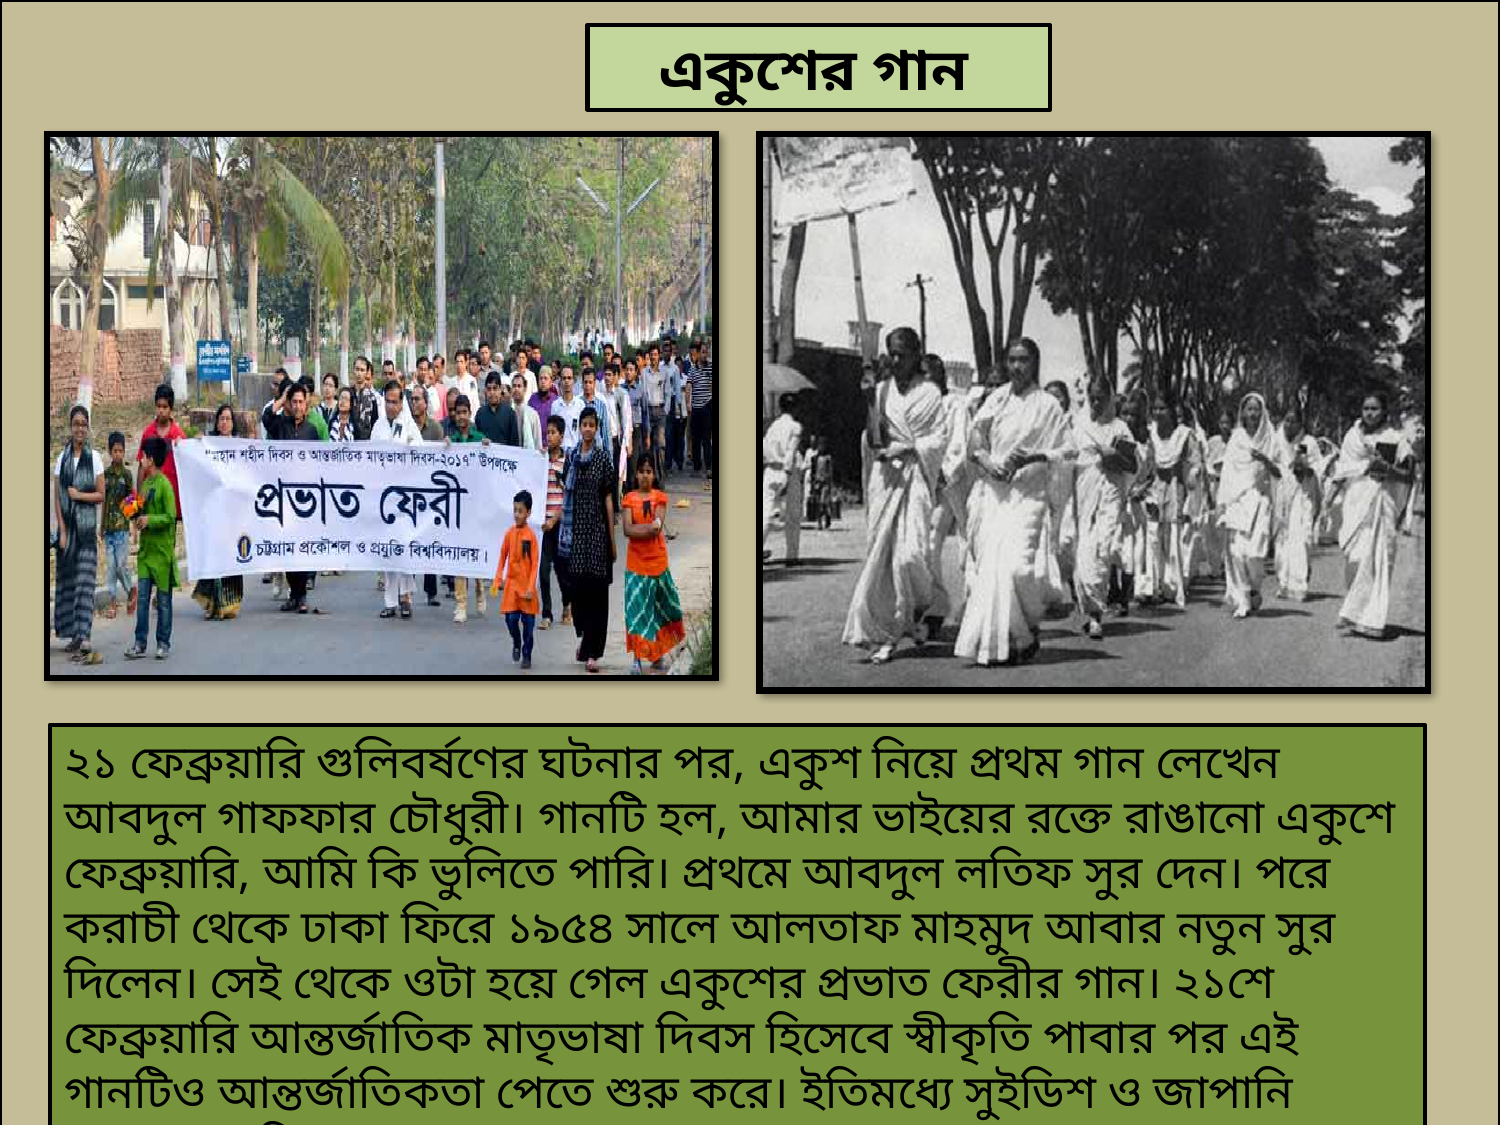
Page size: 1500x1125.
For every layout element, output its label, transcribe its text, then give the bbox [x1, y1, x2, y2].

text_box ২১ ফেব্রুয়ারি গুলিবর্ষণের ঘটনার পর, একুশ নিয়ে প্রথম গান লেখেন আবদুল গাফফার চৌধুরী। গানটি হল, আমার ভাইয়ের রক্তে রাঙানো একুশে ফেব্রুয়ারি, আমি কি ভুলিতে পারি। প্রথমে আবদুল লতিফ সুর দেন। পরে করাচী থেকে ঢাকা ফিরে ১৯৫৪ সালে আলতাফ মাহমুদ আবার নতুন সুর দিলেন। সেই থেকে ওটা হয়ে গেল একুশের প্রভাত ফেরীর গান। ২১শে ফেব্রুয়ারি আন্তর্জাতিক মাতৃভাষা দিবস হিসেবে স্বীকৃতি পাবার পর এই গানটিও আন্তর্জাতিকতা পেতে শুরু করে। ইতিমধ্যে সুইডিশ ও জাপানি ভাষার অনুদিত হয়েছে। [48, 723, 1427, 1125]
picture [762, 137, 1426, 688]
text_box একুশের গান [585, 23, 1052, 112]
picture [49, 137, 713, 676]
text_box [0, 0, 1500, 1125]
